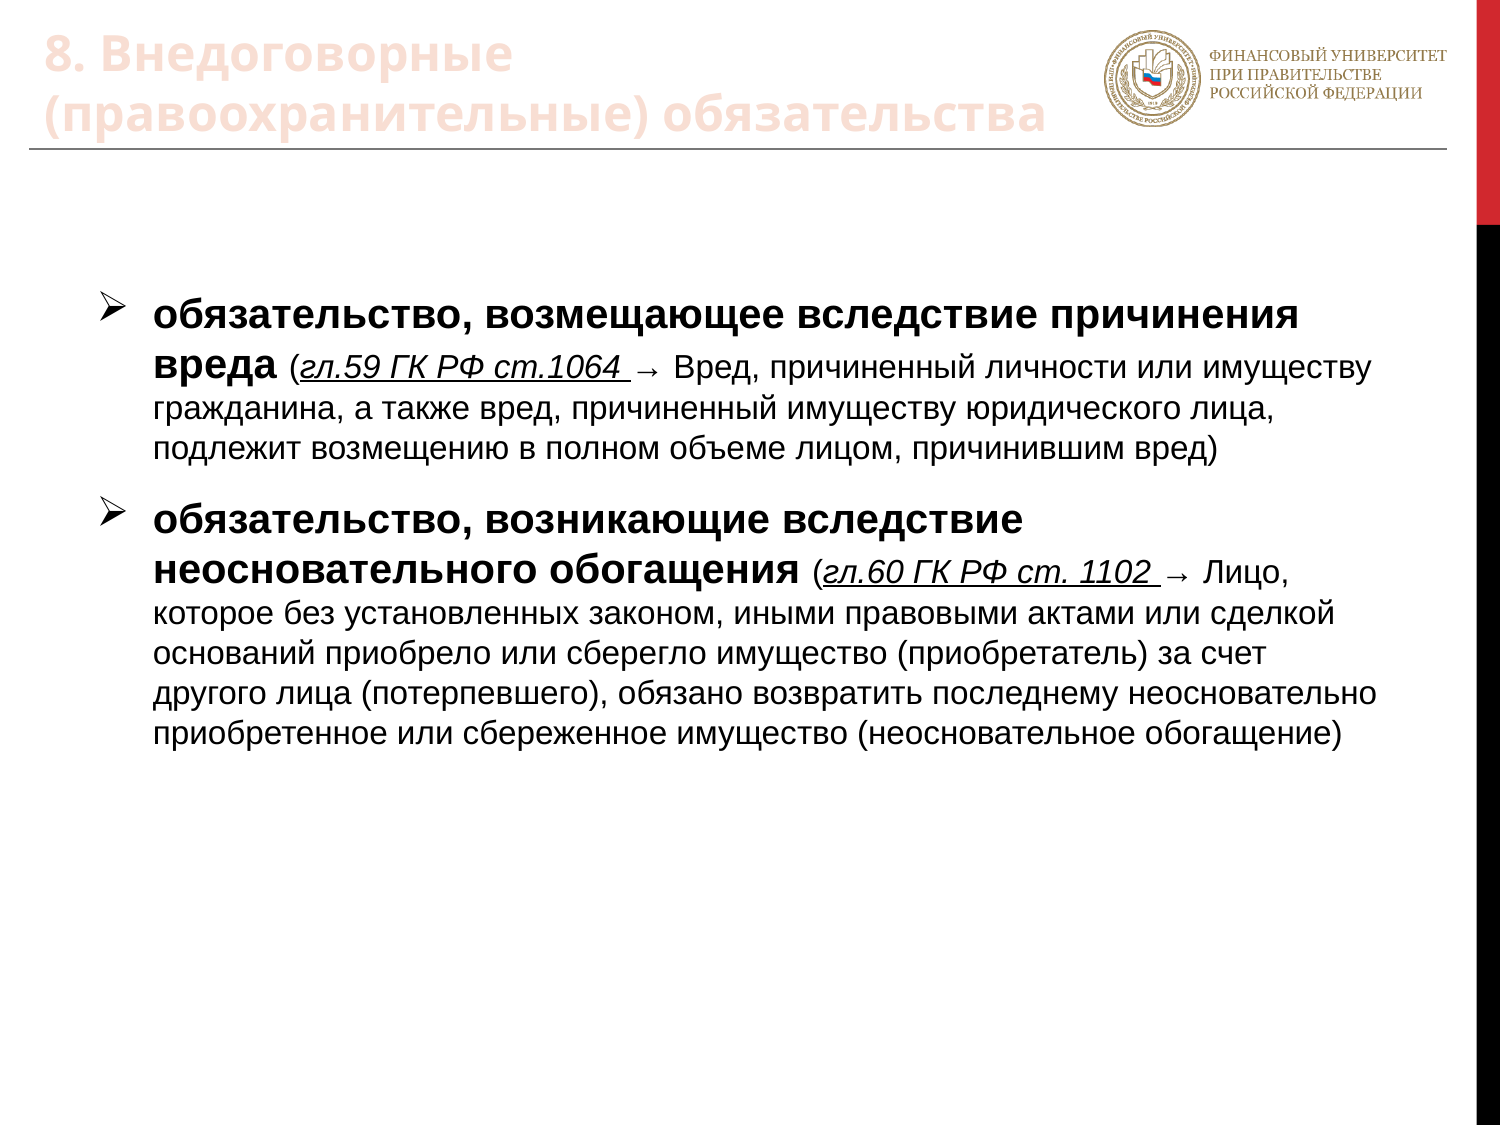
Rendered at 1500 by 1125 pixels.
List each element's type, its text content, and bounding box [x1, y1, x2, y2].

picture [1103, 30, 1448, 128]
title 8. Внедоговорные (правоохранительные) обязательства [29, 47, 1188, 148]
list обязательство, возмещающее вследствие причинения вреда (гл.59 ГК РФ ст.1064 → Вред, причиненный личности или имуществу гражданина, а также вред, причиненный имуществу юридического лица, подлежит возмещению в полном объеме лицом, причинившим вред) обязательство, возникающие вследствие неосновательного обогащения (гл.60 ГК РФ ст. 1102 → Лицо, которое без установленных законом, иными правовыми актами или сделкой оснований приобрело или сберегло имущество (приобретатель) за счет другого лица (потерпевшего), обязано возвратить последнему неосновательно приобретенное или сбереженное имущество (неосновательное обогащение) [81, 278, 1395, 1076]
